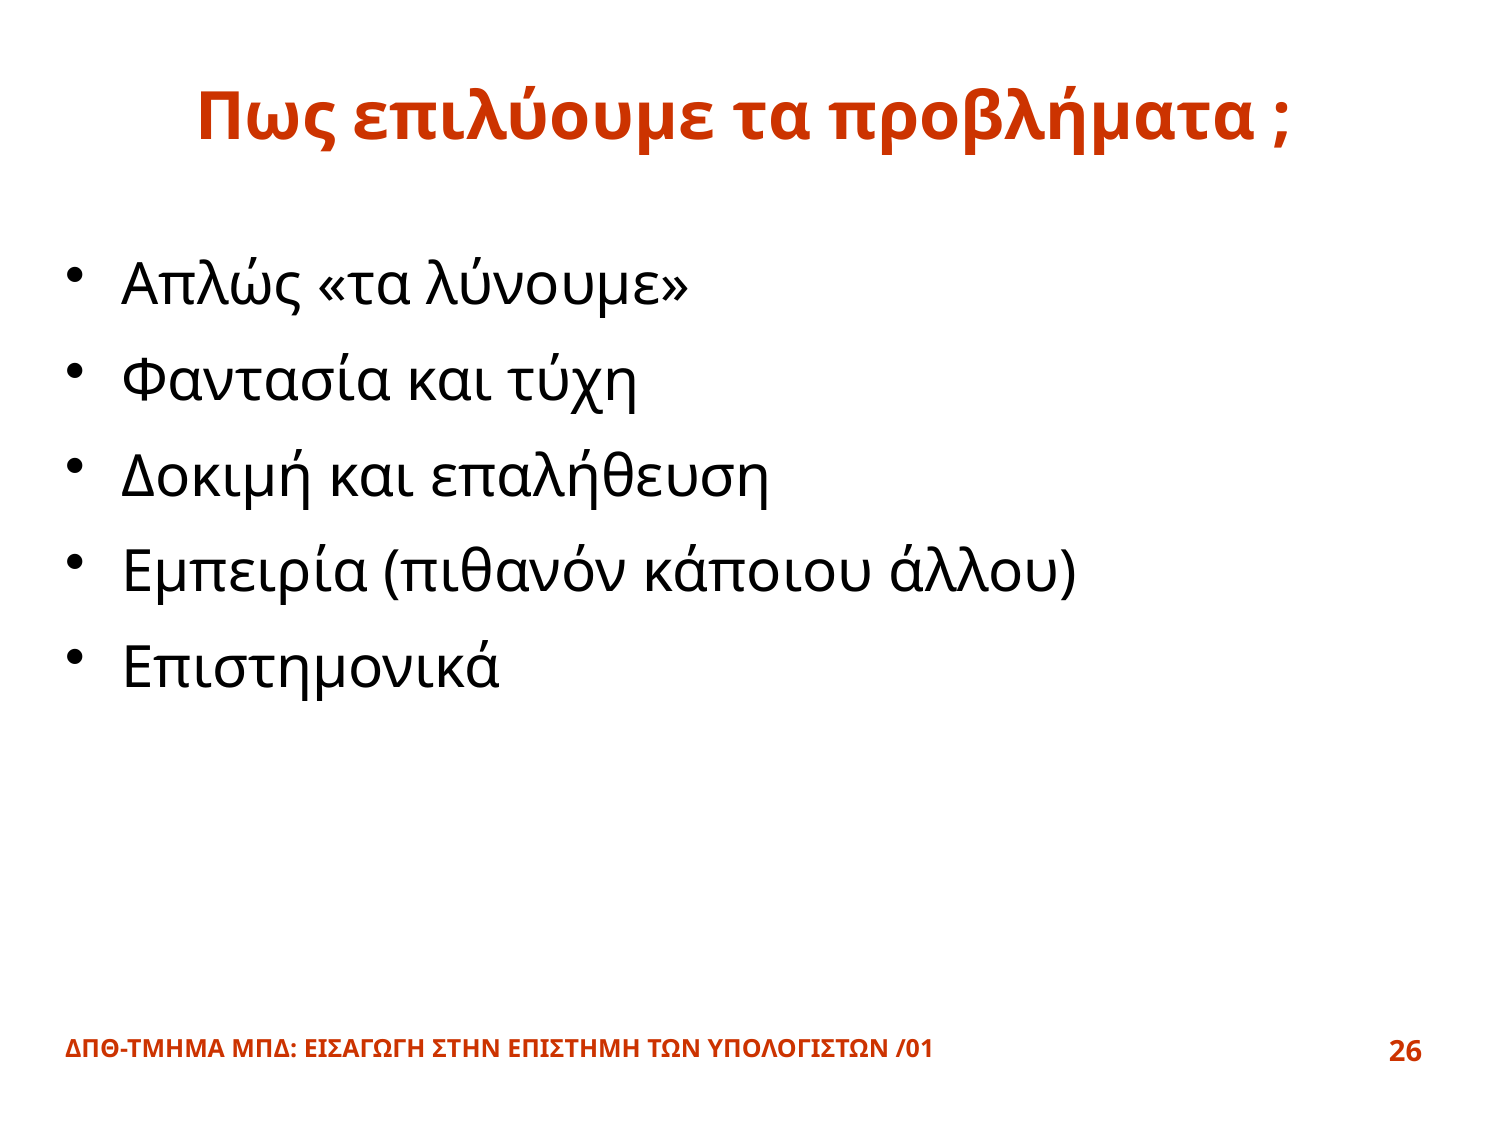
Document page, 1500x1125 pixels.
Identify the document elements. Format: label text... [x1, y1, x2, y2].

slide_number 26 [1249, 1024, 1438, 1101]
title Πως επιλύουμε τα προβλήματα ; [50, 50, 1438, 175]
footer ΔΠΘ-ΤΜΗΜΑ ΜΠΔ: ΕΙΣΑΓΩΓΗ ΣΤΗΝ ΕΠΙΣΤΗΜΗ ΤΩΝ ΥΠΟΛΟΓΙΣΤΩΝ /01 [49, 1024, 1213, 1101]
list Απλώς «τα λύνουμε» Φαντασία και τύχη Δοκιμή και επαλήθευση Εμπειρία (πιθανόν κάποιου άλλου) Επιστημονικά [50, 224, 1450, 1000]
